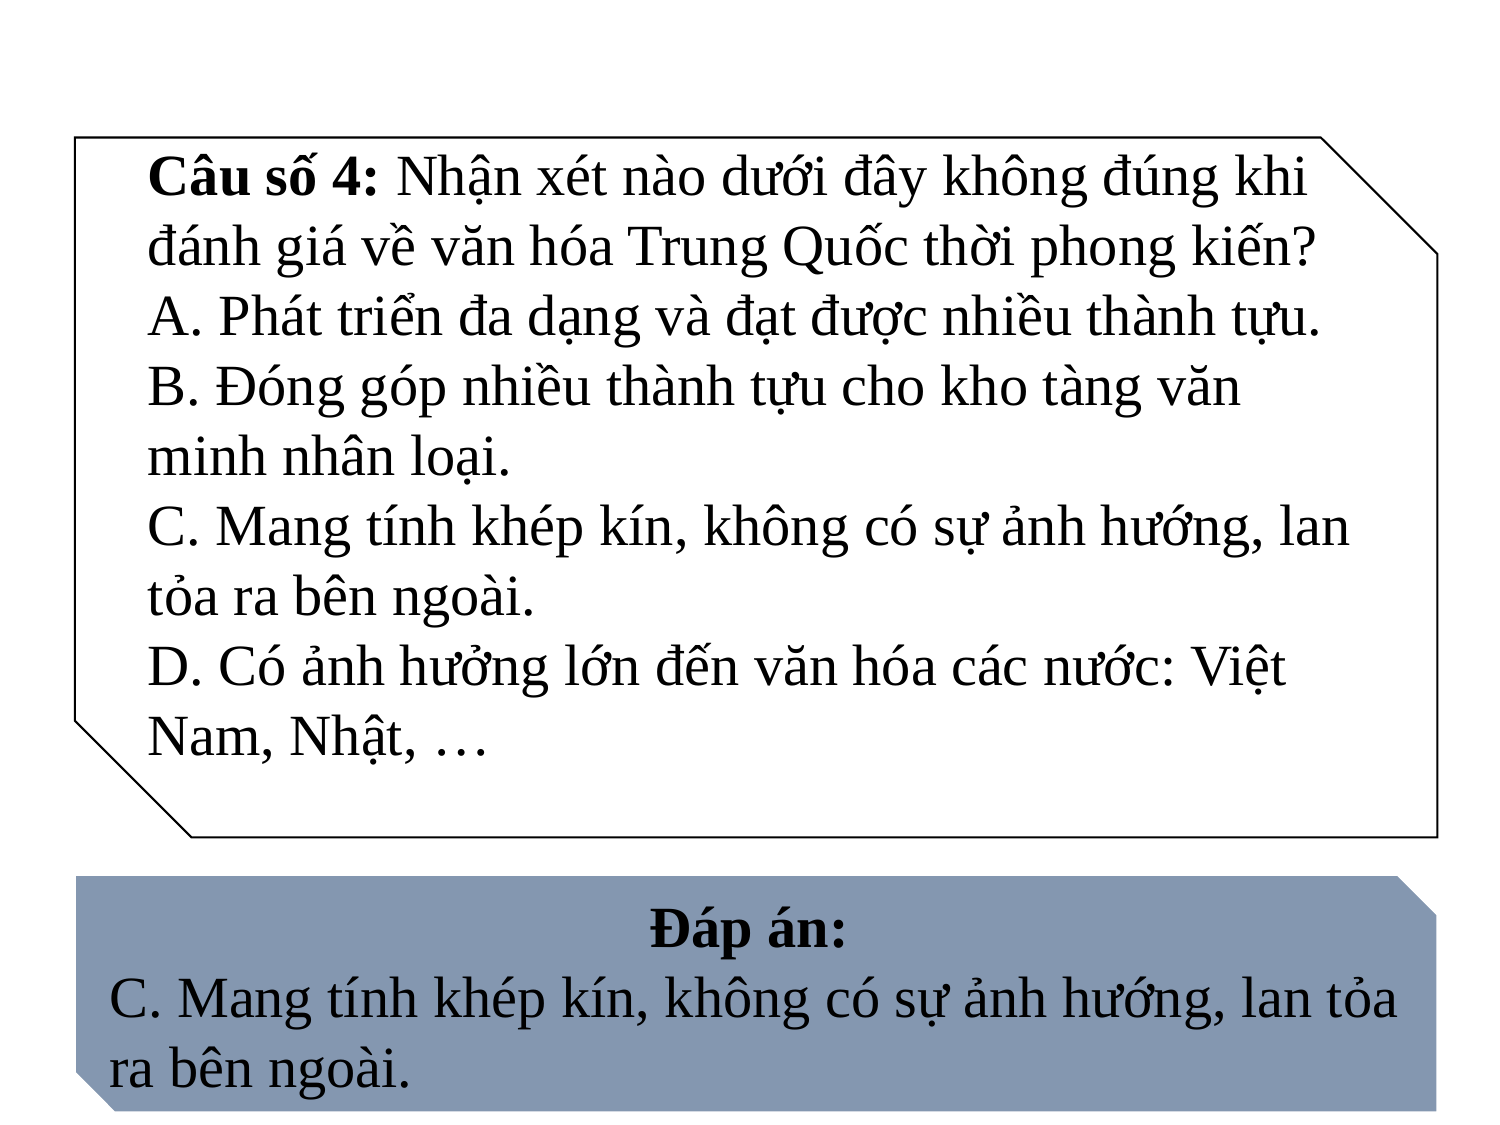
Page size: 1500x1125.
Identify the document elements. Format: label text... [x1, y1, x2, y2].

text_box Đáp án: C. Mang tính khép kín, không có sự ảnh hướng, lan tỏa ra bên ngoài. [73, 873, 1439, 1114]
text_box Câu số 4: Nhận xét nào dưới đây không đúng khi đánh giá về văn hóa Trung Quốc thời phong kiến? A. Phát triển đa dạng và đạt được nhiều thành tựu. B. Đóng góp nhiều thành tựu cho kho tàng văn minh nhân loại. C. Mang tính khép kín, không có sự ảnh hướng, lan tỏa ra bên ngoài. D. Có ảnh hưởng lớn đến văn hóa các nước: Việt Nam, Nhật, … [73, 136, 1439, 839]
